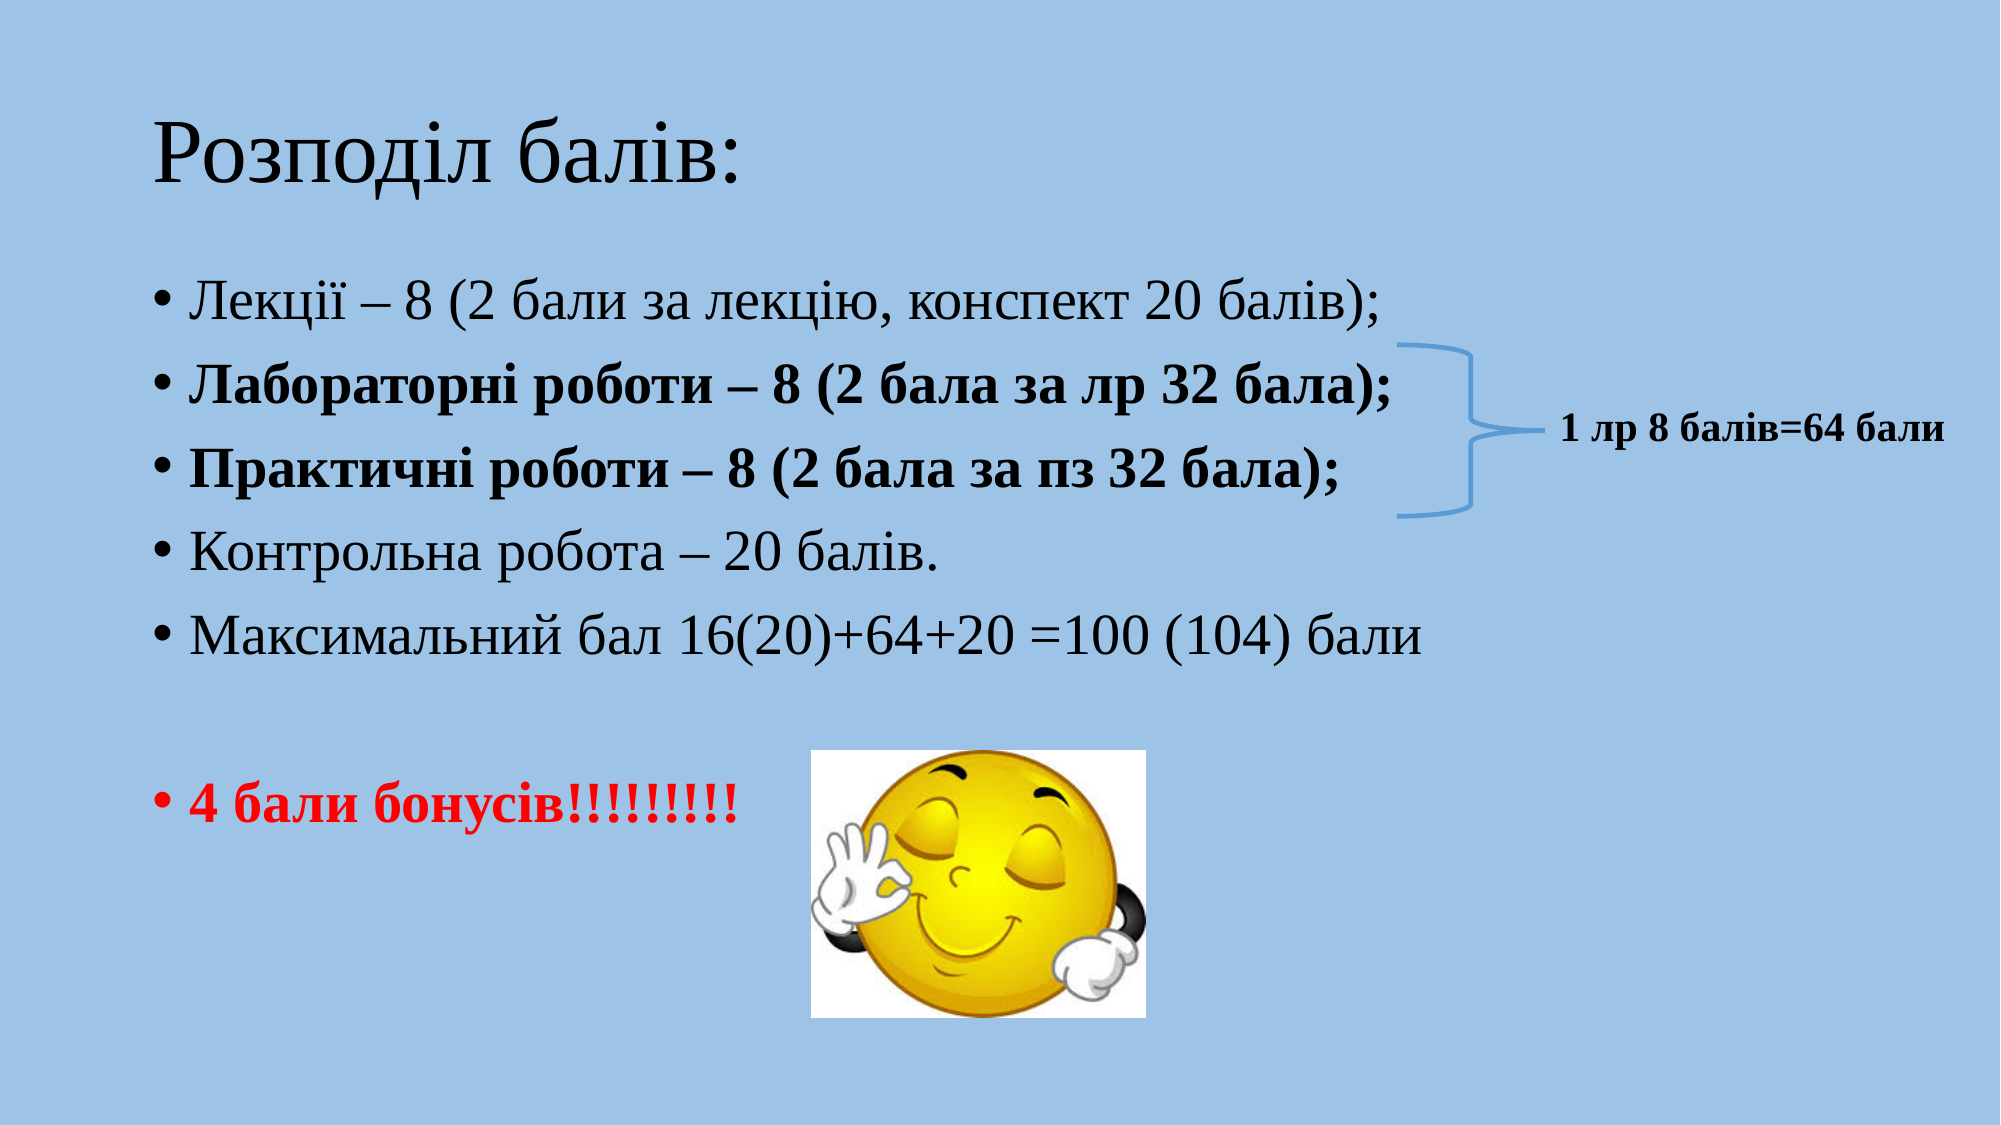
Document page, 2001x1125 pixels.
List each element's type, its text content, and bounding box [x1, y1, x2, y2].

picture [811, 750, 1146, 1018]
text_box 1 лр 8 балів=64 бали [1544, 392, 1986, 458]
title Розподіл балів: [137, 44, 1863, 261]
text_box [1396, 344, 1544, 517]
list Лекції – 8 (2 бали за лекцію, конспект 20 балів); Лабораторні роботи – 8 (2 бала за лр 32 бала); Практичні роботи – 8 (2 бала за пз 32 бала); Контрольна робота – 20 балів. Максимальний бал 16(20)+64+20 =100 (104) бали 4 бали бонусів!!!!!!!!! [137, 261, 1863, 976]
